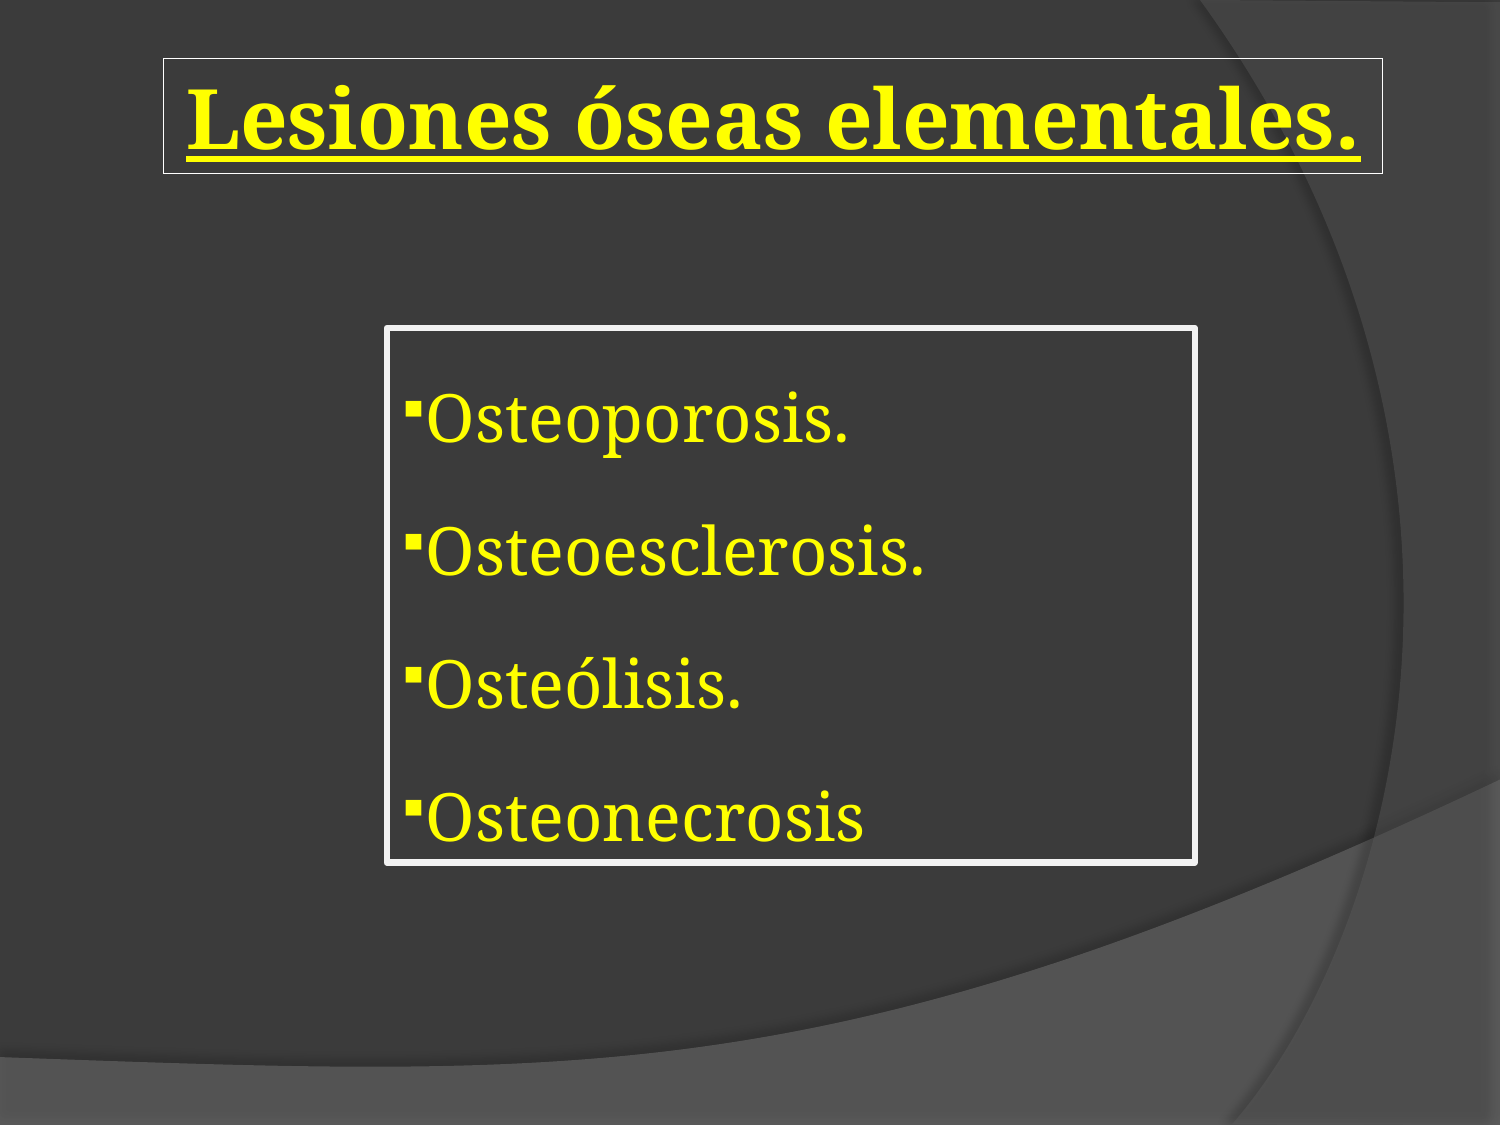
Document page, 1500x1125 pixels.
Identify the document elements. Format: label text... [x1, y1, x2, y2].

text_box Lesiones óseas elementales. [163, 58, 1383, 174]
text_box Osteoporosis. Osteoesclerosis. Osteólisis. Osteonecrosis [386, 328, 1195, 863]
